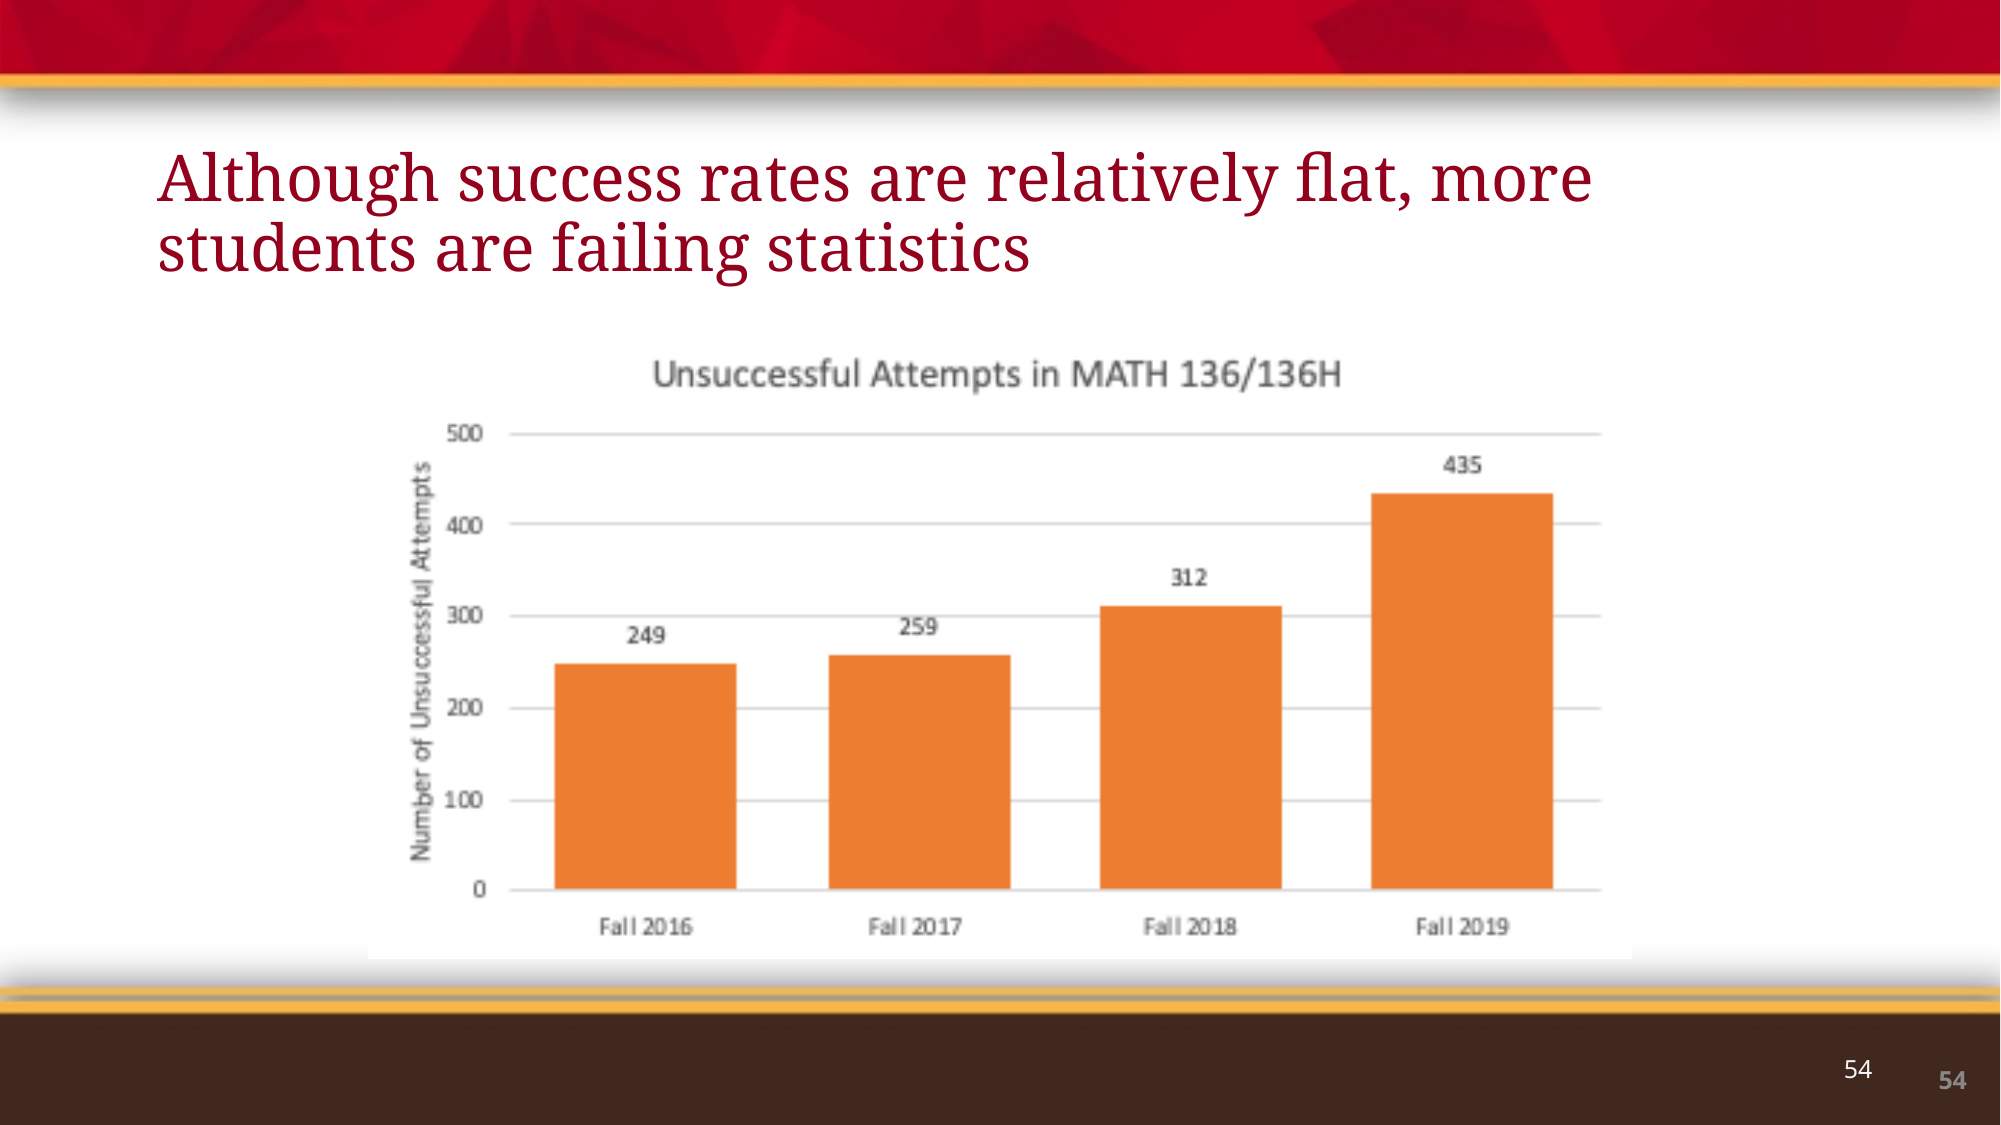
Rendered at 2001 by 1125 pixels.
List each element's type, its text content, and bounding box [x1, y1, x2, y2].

picture [368, 327, 1632, 959]
title Although success rates are relatively flat, more students are failing statistics [137, 117, 1863, 306]
slide_number 54 [1867, 1038, 1988, 1125]
